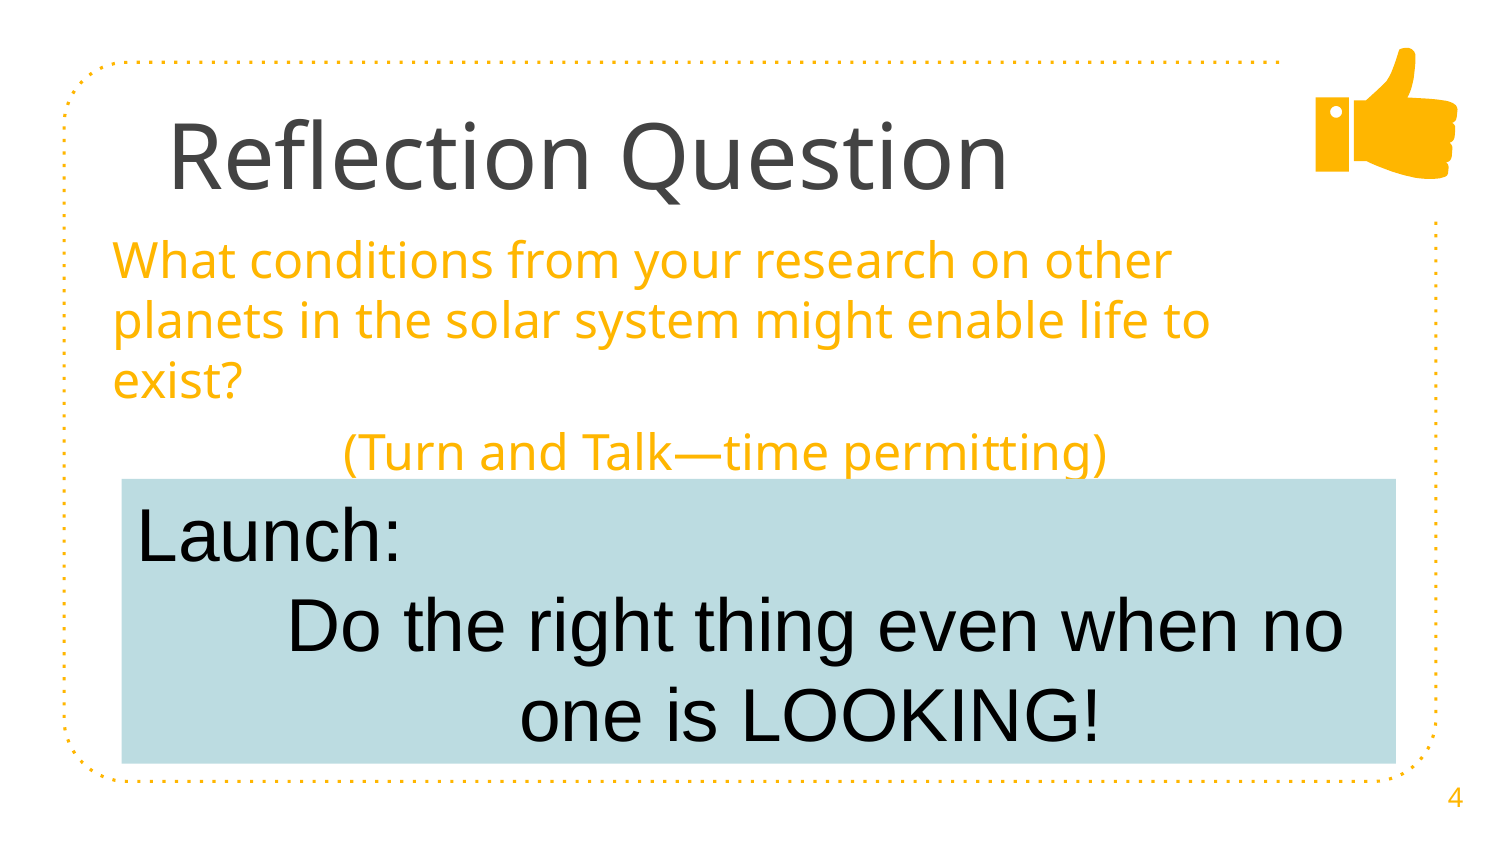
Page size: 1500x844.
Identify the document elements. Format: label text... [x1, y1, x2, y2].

list What conditions from your research on other planets in the solar system might enable life to exist? (Turn and Talk—time permitting) [97, 213, 1354, 454]
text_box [1315, 47, 1458, 180]
text_box Launch: Do the right thing even when no one is LOOKING! [121, 478, 1396, 764]
slide_number 4 [1411, 753, 1500, 844]
title Reflection Question [151, 82, 1065, 213]
